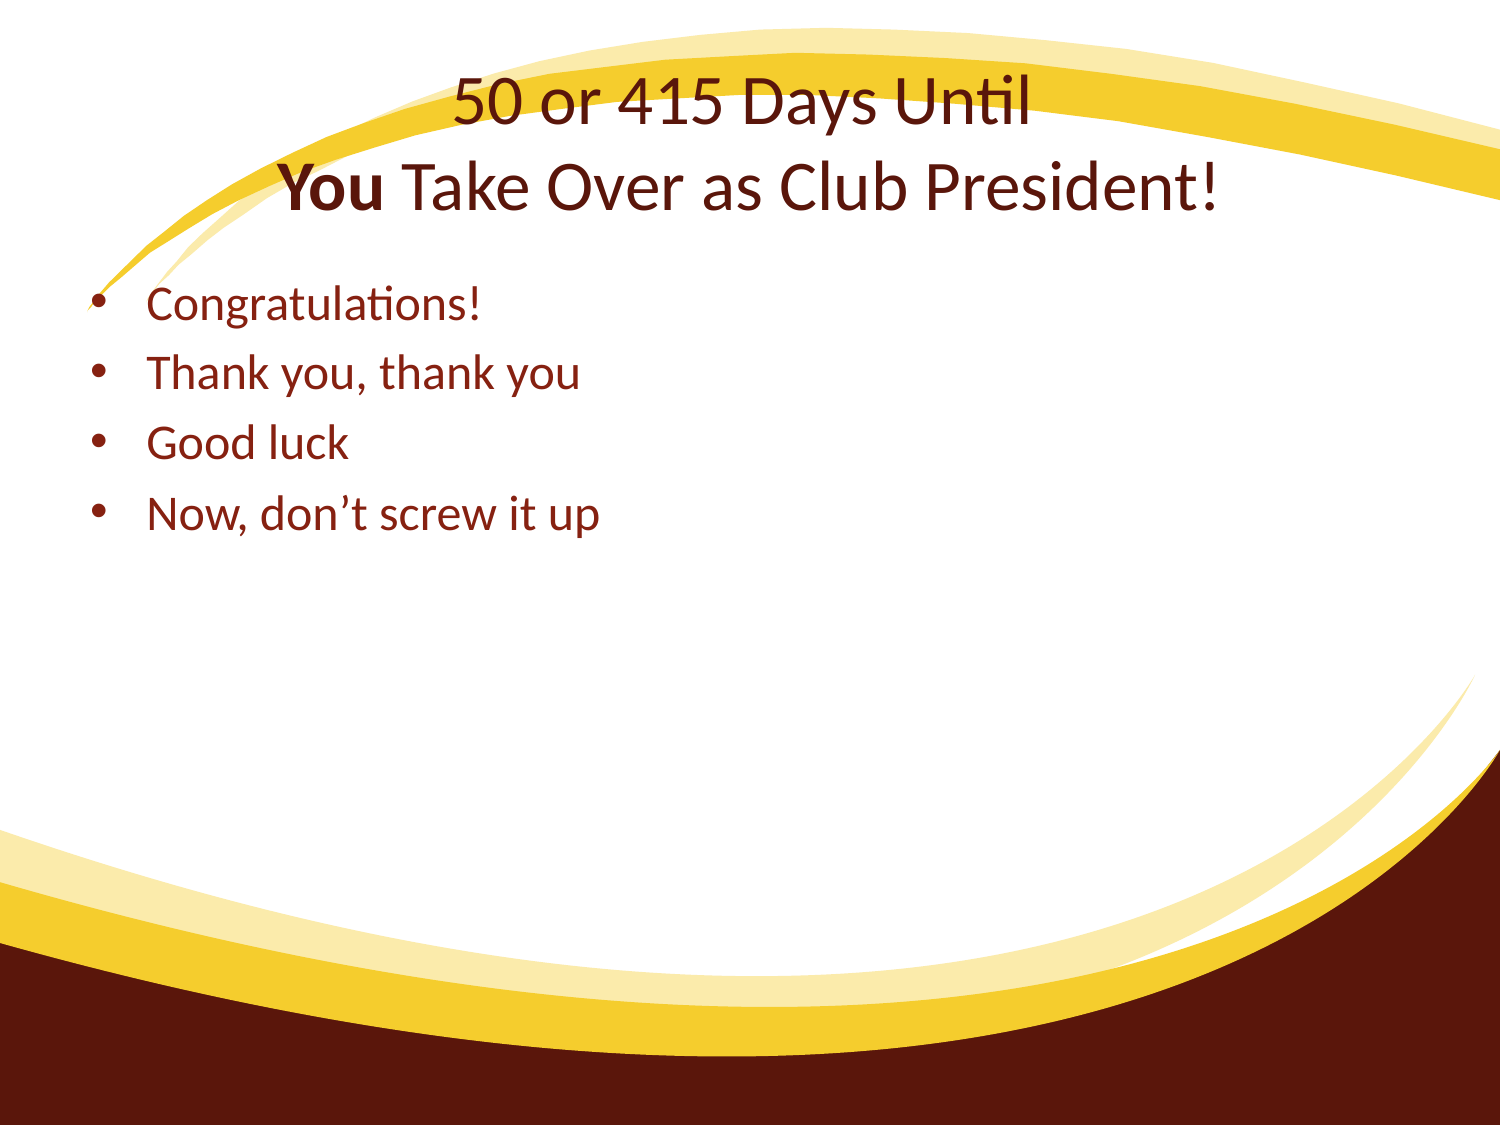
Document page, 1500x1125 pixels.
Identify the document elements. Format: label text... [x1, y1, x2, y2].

list Congratulations! Thank you, thank you Good luck Now, don’t screw it up [75, 262, 1425, 1005]
title 50 or 415 Days Until You Take Over as Club President! [75, 45, 1425, 233]
